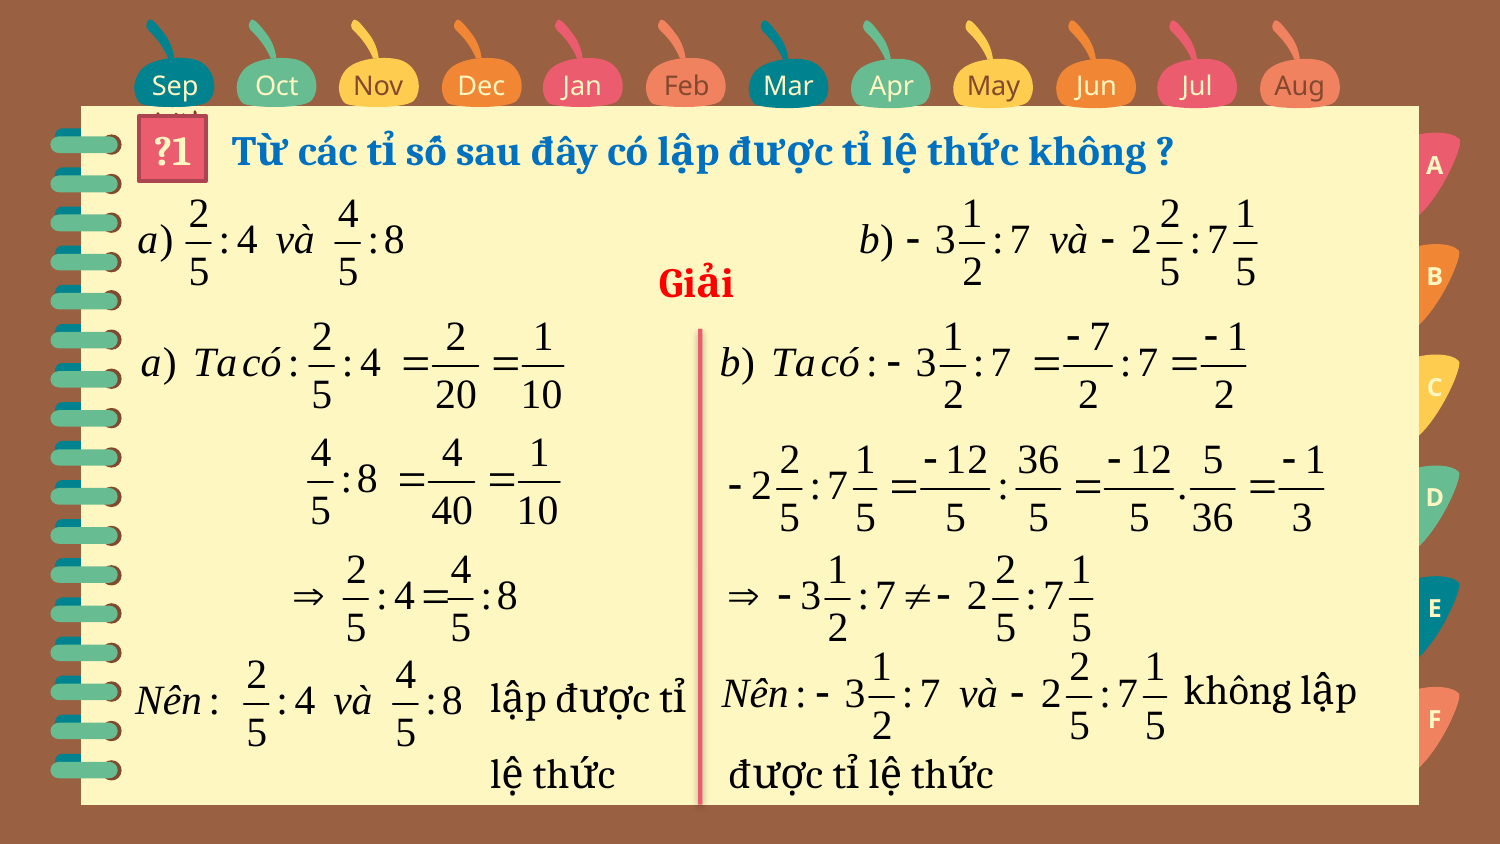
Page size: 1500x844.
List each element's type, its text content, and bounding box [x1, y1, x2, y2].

text_box Giải [643, 247, 749, 313]
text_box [715, 644, 1500, 805]
text_box E [1408, 577, 1462, 633]
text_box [289, 546, 528, 648]
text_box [115, 651, 710, 805]
text_box A [1408, 134, 1462, 190]
text_box B [1408, 245, 1462, 300]
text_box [856, 190, 1263, 291]
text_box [129, 19, 1352, 138]
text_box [724, 436, 1330, 538]
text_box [717, 313, 1251, 415]
text_box C [1408, 355, 1462, 411]
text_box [133, 190, 408, 291]
text_box D [1408, 466, 1462, 522]
text_box [698, 328, 703, 650]
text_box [724, 546, 1098, 642]
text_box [136, 313, 569, 415]
text_box Từ các tỉ số sau đây có lập được tỉ lệ thức không ? [208, 144, 1190, 181]
text_box ?1 [137, 144, 208, 183]
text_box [289, 429, 565, 531]
